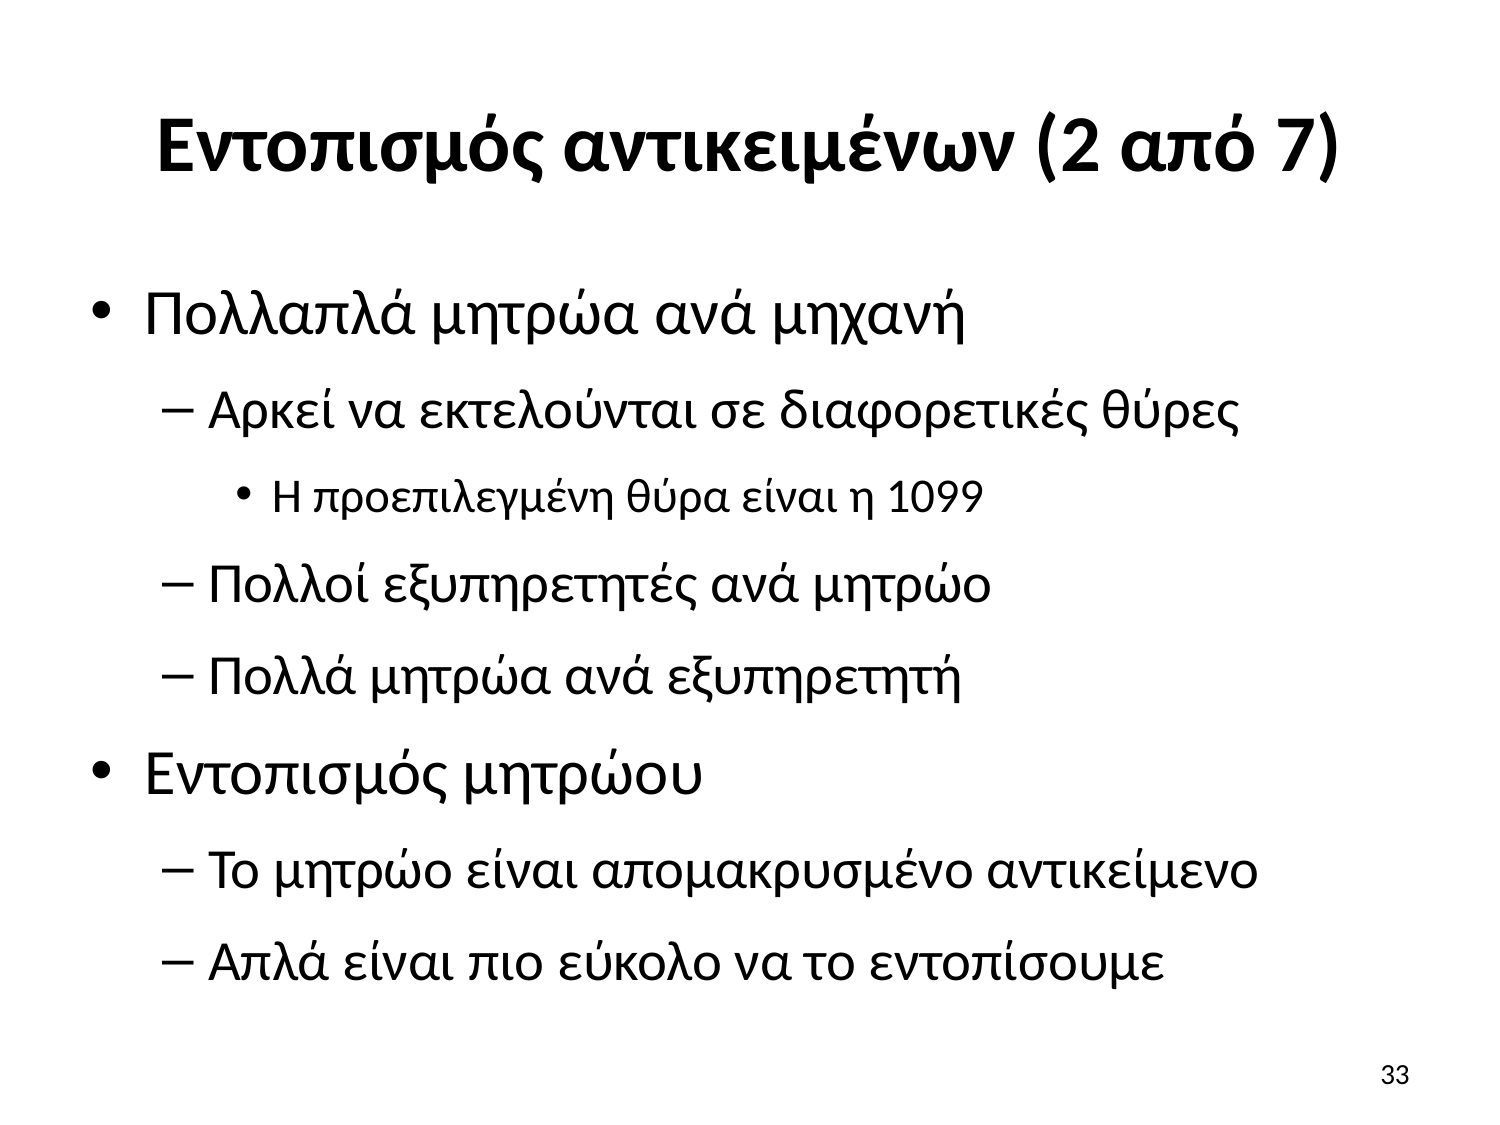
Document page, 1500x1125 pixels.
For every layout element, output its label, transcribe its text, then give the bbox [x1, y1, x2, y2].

title Εντοπισμός αντικειμένων (2 από 7) [75, 45, 1425, 233]
list Πολλαπλά μητρώα ανά μηχανή Αρκεί να εκτελούνται σε διαφορετικές θύρες Η προεπιλεγμένη θύρα είναι η 1099 Πολλοί εξυπηρετητές ανά μητρώο Πολλά μητρώα ανά εξυπηρετητή Εντοπισμός μητρώου Το μητρώο είναι απομακρυσμένο αντικείμενο Απλά είναι πιο εύκολο να το εντοπίσουμε [75, 262, 1425, 1005]
slide_number 33 [1074, 1042, 1425, 1103]
